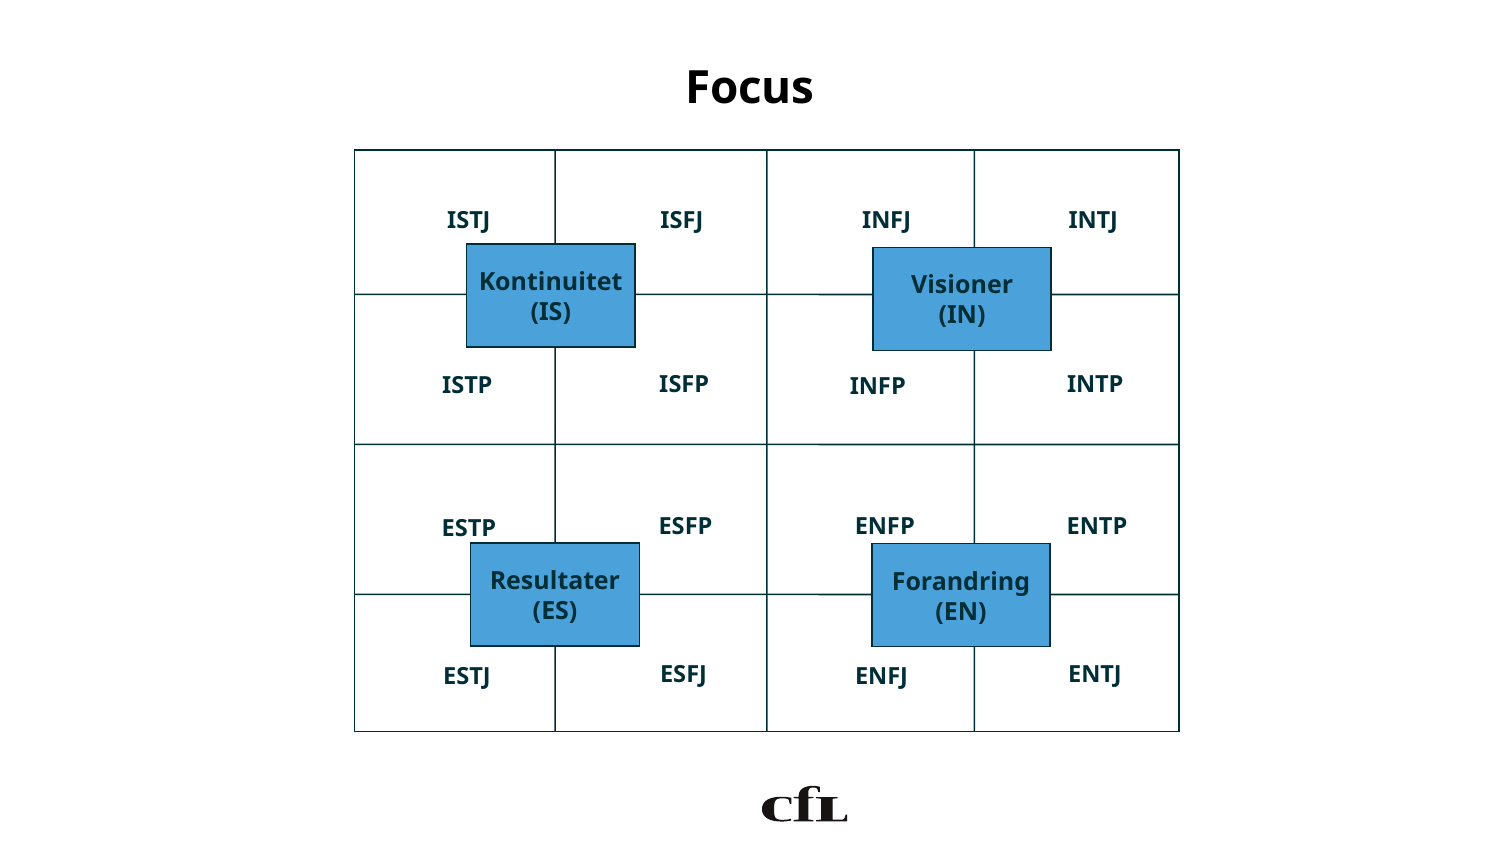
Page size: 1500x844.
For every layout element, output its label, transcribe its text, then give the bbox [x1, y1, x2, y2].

text_box ESTJ [428, 653, 506, 697]
text_box Resultater (ES) [470, 542, 640, 646]
text_box ESFJ [645, 652, 722, 695]
text_box ESTP [426, 505, 512, 549]
text_box [975, 295, 1180, 444]
text_box Visioner (IN) [873, 247, 1052, 351]
text_box [354, 150, 555, 294]
text_box [975, 150, 1180, 294]
text_box INFP [834, 363, 921, 407]
title Focus [64, 58, 1436, 169]
text_box Forandring (EN) [872, 543, 1051, 647]
text_box INFJ [847, 197, 926, 241]
text_box INTP [1052, 361, 1139, 405]
text_box ISTP [427, 362, 508, 406]
text_box ISTJ [432, 197, 506, 241]
text_box ENTJ [1053, 652, 1137, 695]
text_box ENFP [840, 503, 930, 547]
text_box ISFJ [645, 197, 719, 241]
text_box [354, 595, 555, 732]
text_box ENFJ [840, 653, 923, 697]
text_box Kontinuitet (IS) [466, 244, 636, 348]
text_box [556, 150, 766, 294]
text_box [767, 150, 974, 294]
text_box [767, 445, 974, 594]
text_box INTJ [1053, 197, 1133, 241]
text_box [767, 295, 974, 444]
text_box [767, 595, 974, 732]
text_box [556, 595, 766, 732]
text_box [556, 295, 766, 444]
text_box [975, 595, 1180, 732]
text_box ISFP [644, 361, 725, 405]
text_box ESFP [643, 503, 728, 547]
text_box [354, 295, 555, 444]
text_box [975, 445, 1180, 594]
text_box ENTP [1051, 503, 1143, 547]
text_box [556, 445, 766, 594]
text_box [354, 445, 555, 594]
